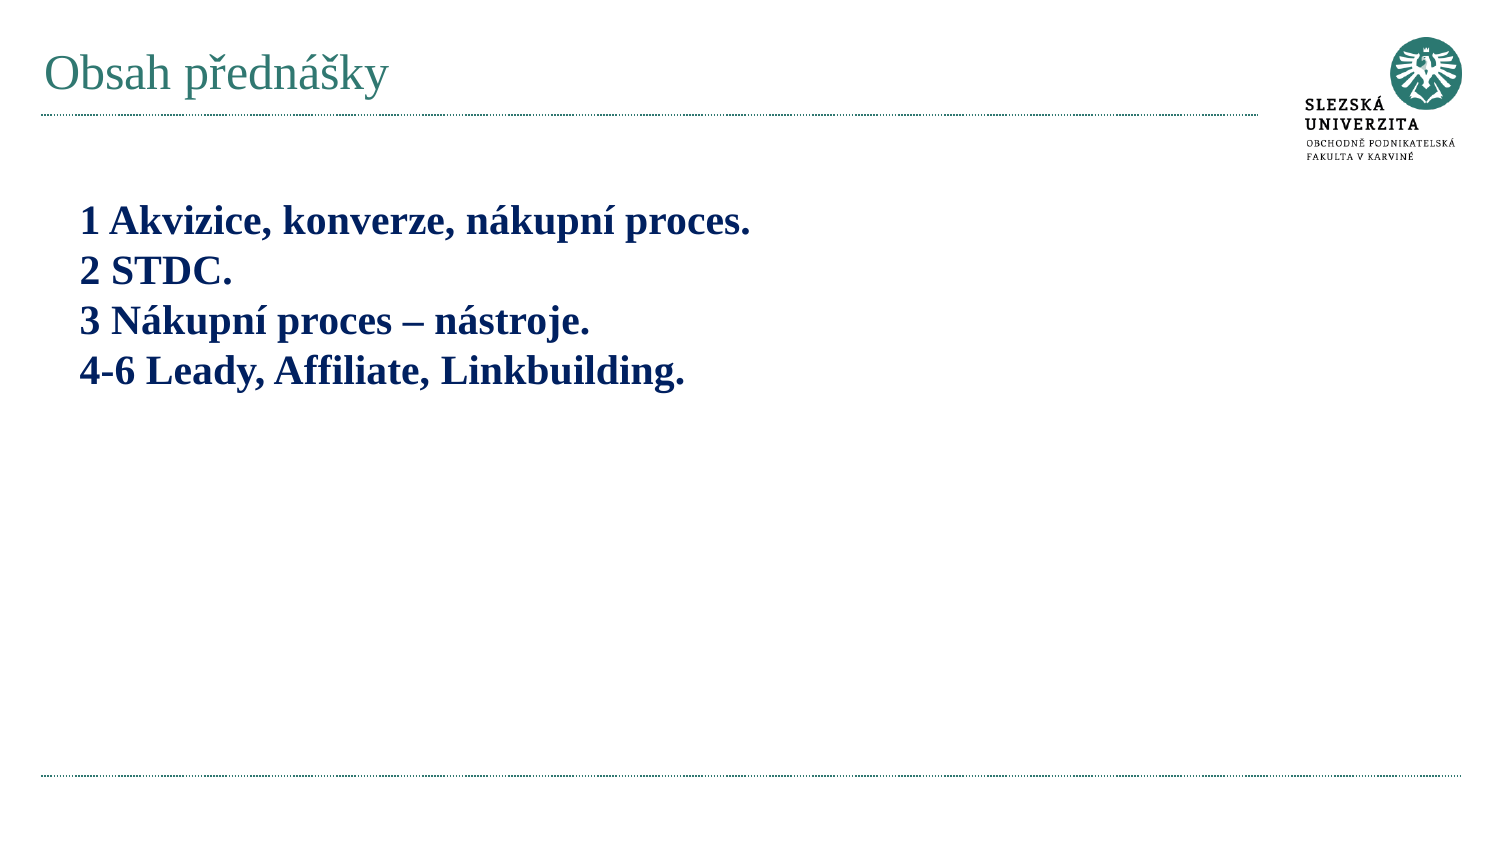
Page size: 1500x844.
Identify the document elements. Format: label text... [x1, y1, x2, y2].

picture [1305, 37, 1462, 160]
title Obsah přednášky [29, 32, 668, 116]
list 1 Akvizice, konverze, nákupní proces. 2 STDC. 3 Nákupní proces – nástroje. 4-6 Leady, Affiliate, Linkbuilding. [64, 185, 1424, 682]
